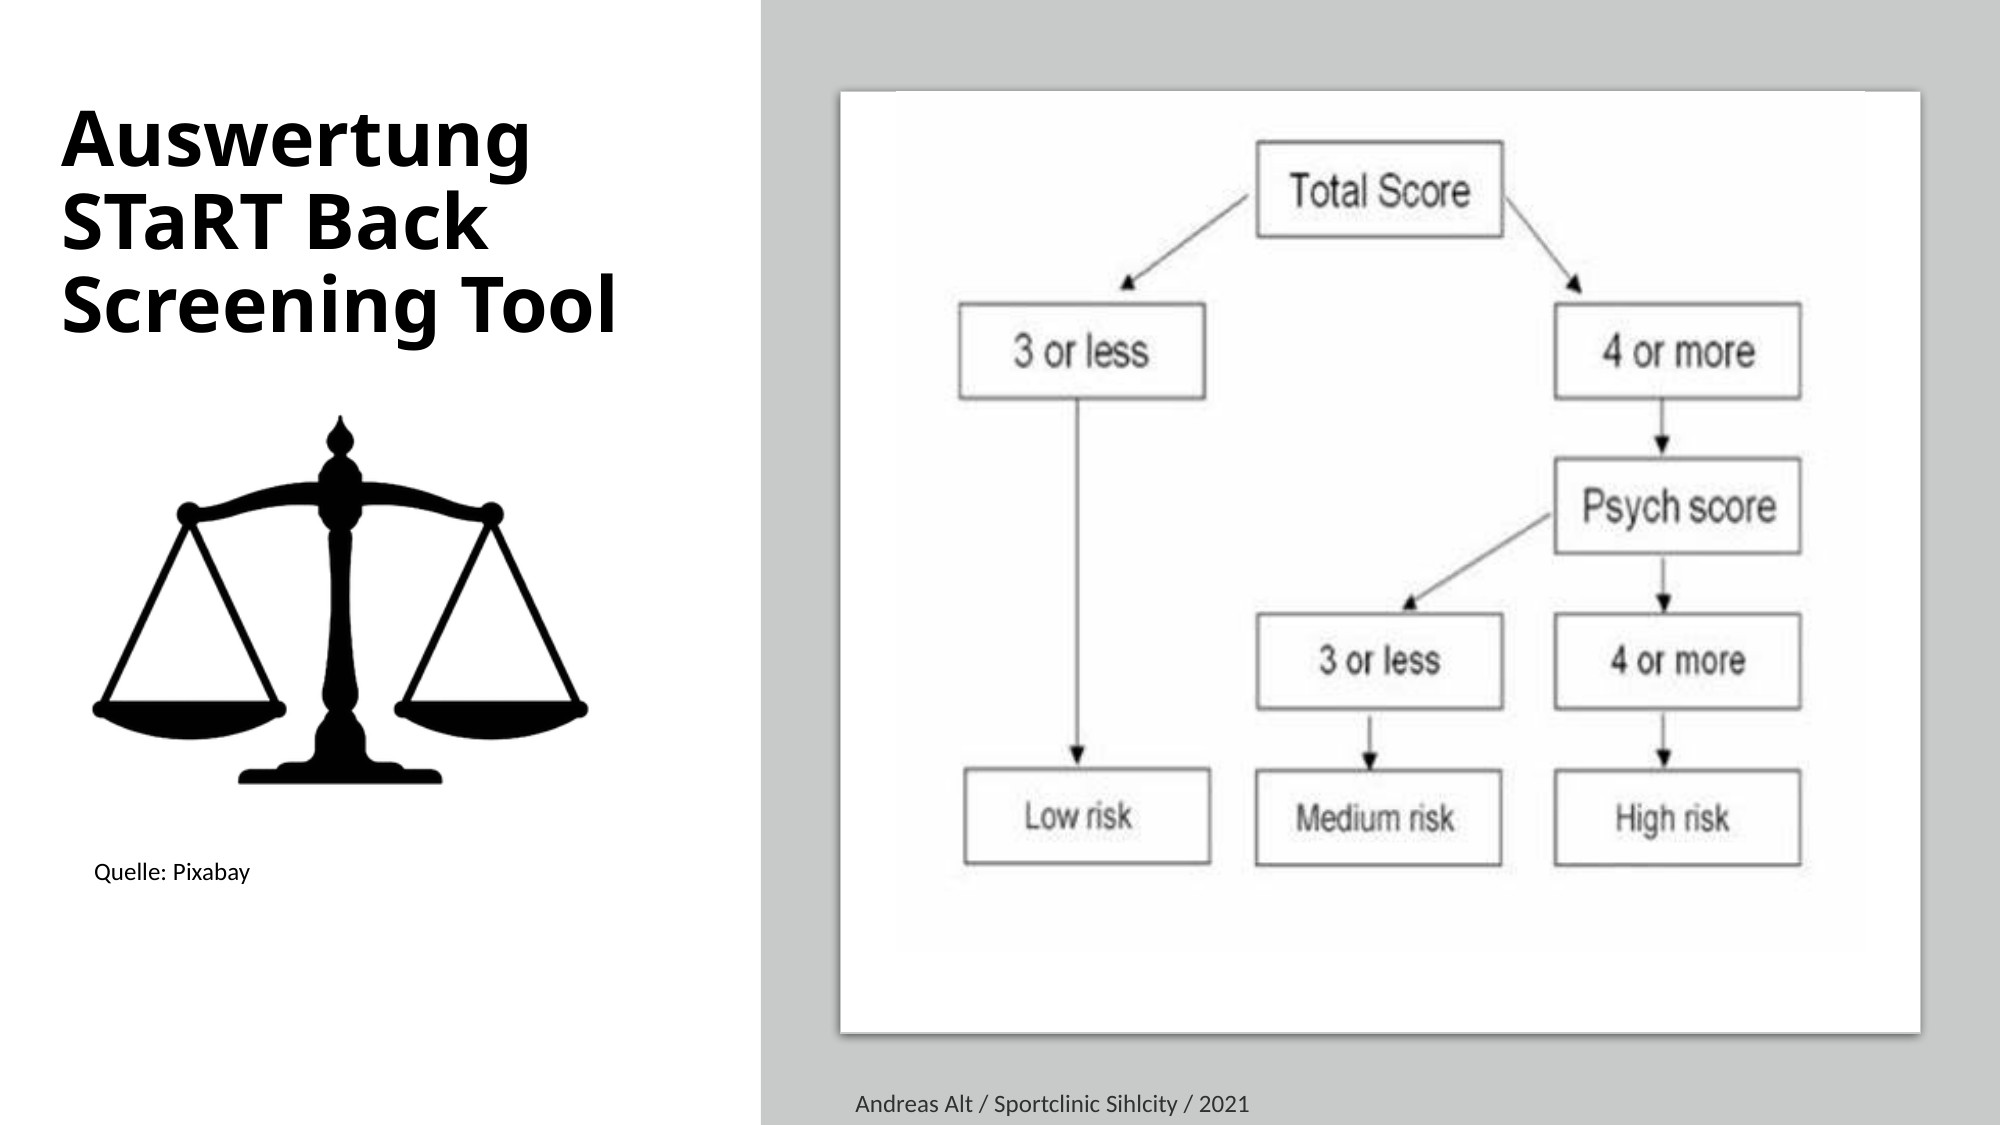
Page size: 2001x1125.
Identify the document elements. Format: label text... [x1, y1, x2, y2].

text_box Quelle: Pixabay [79, 871, 465, 893]
title Auswertung STaRT Back Screening Tool [46, 91, 682, 358]
text_box [839, 90, 1922, 1034]
footer Andreas Alt / Sportclinic Sihlcity / 2021 [840, 1072, 1516, 1125]
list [71, 339, 603, 871]
picture [896, 91, 1865, 951]
text_box [760, 0, 2000, 1125]
